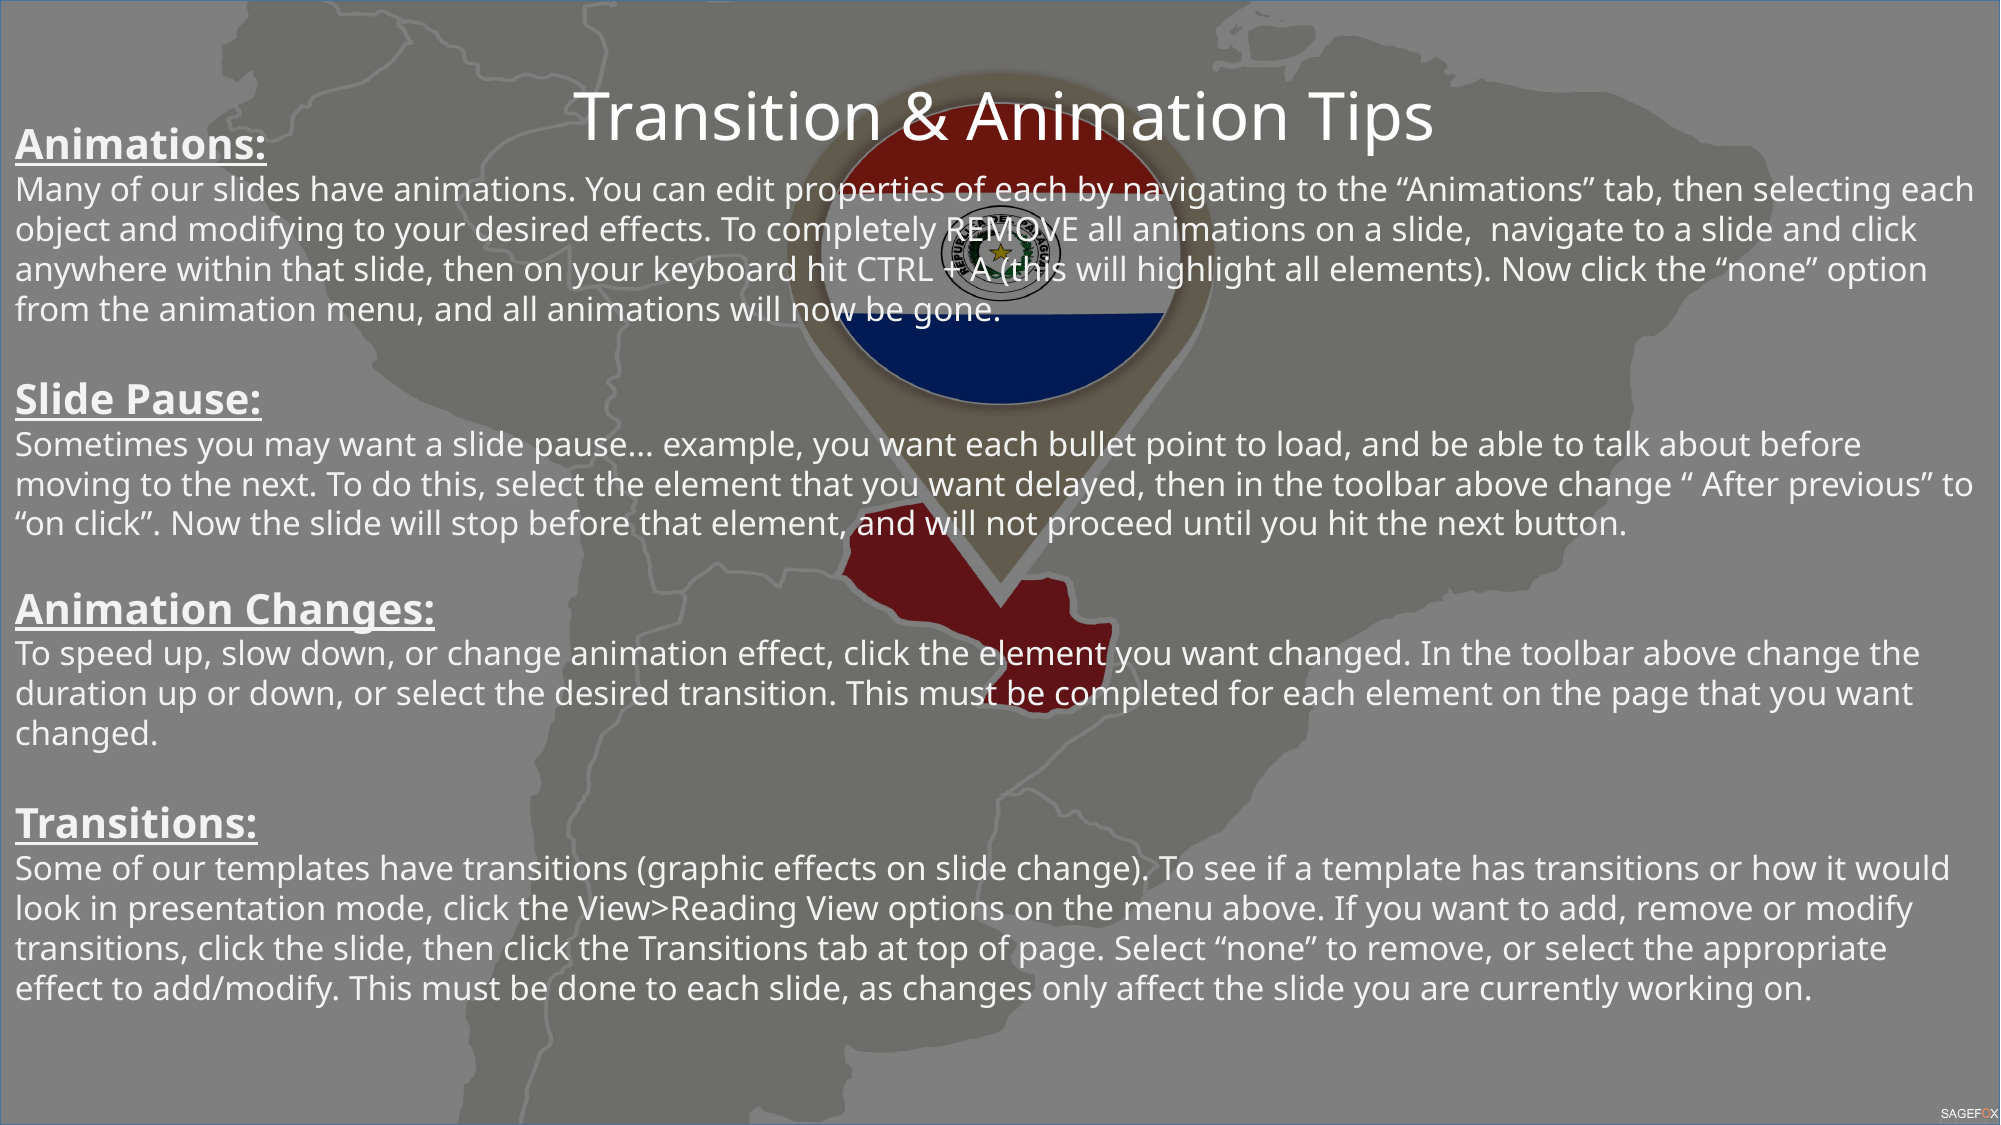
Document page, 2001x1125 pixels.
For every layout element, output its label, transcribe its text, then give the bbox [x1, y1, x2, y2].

title Transition & Animation Tips [477, 59, 1532, 177]
text_box Animations: Many of our slides have animations. You can edit properties of each by navigating to the “Animations” tab, then selecting each object and modifying to your desired effects. To completely REMOVE all animations on a slide, navigate to a slide and click anywhere within that slide, then on your keyboard hit CTRL + A (this will highlight all elements). Now click the “none” option from the animation menu, and all animations will now be gone. Slide Pause: Sometimes you may want a slide pause… example, you want each bullet point to load, and be able to talk about before moving to the next. To do this, select the element that you want delayed, then in the toolbar above change “ After previous” to “on click”. Now the slide will stop before that element, and will not proceed until you hit the next button. Animation Changes: To speed up, slow down, or change animation effect, click the element you want changed. In the toolbar above change the duration up or down, or select the desired transition. This must be completed for each element on the page that you want changed. Transitions: Some of our templates have transitions (graphic effects on slide change). To see if a template has transitions or how it would look in presentation mode, click the View>Reading View options on the menu above. If you want to add, remove or modify transitions, click the slide, then click the Transitions tab at top of page. Select “none” to remove, or select the appropriate effect to add/modify. This must be done to each slide, as changes only affect the slide you are currently working on. [0, 0, 2000, 1125]
